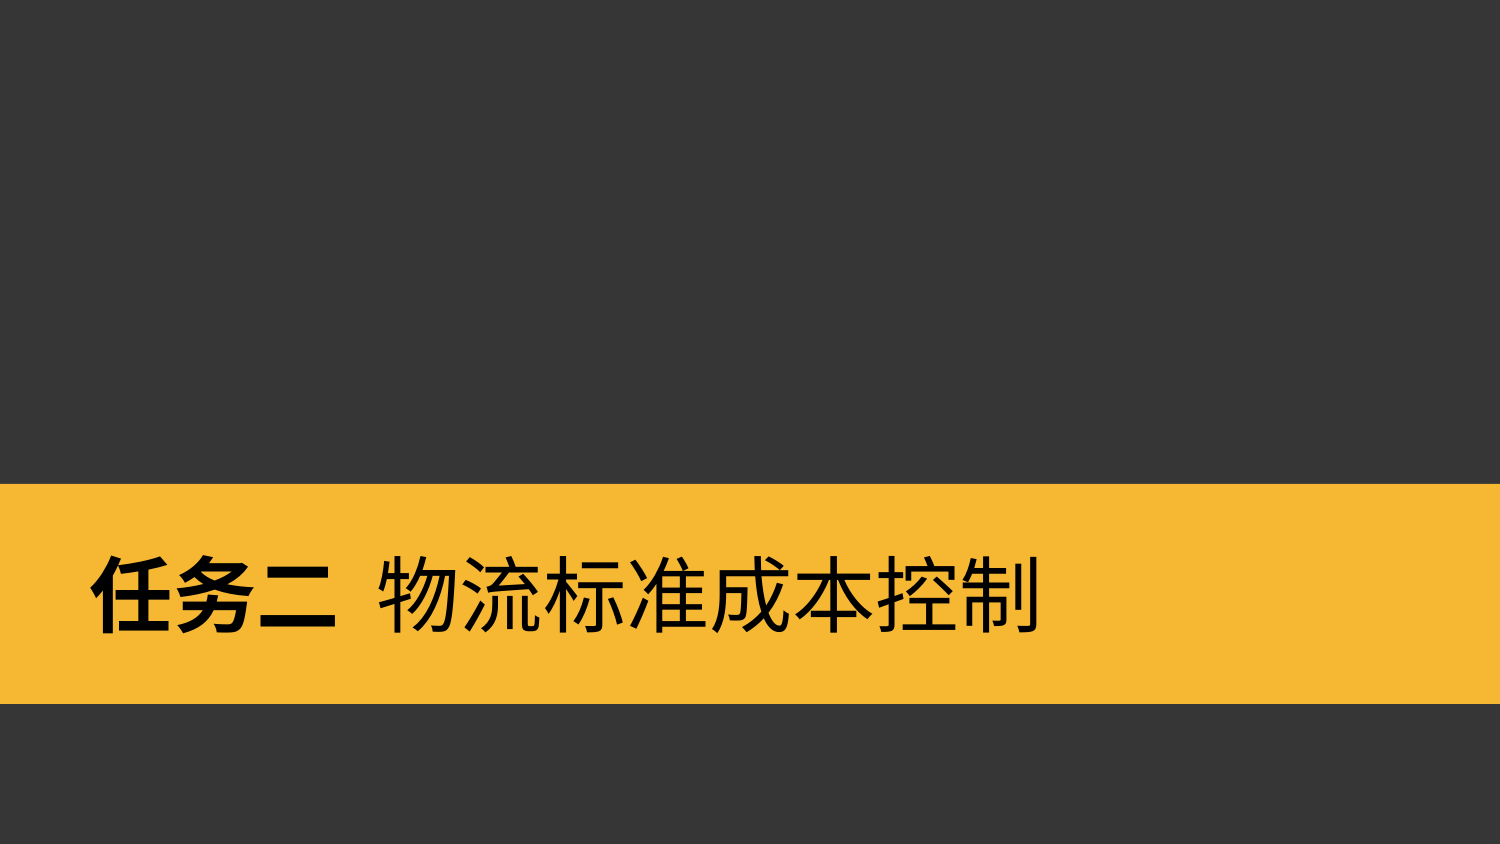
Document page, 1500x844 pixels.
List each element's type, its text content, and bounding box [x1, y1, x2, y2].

text_box 任务二 物流标准成本控制 [74, 535, 1465, 651]
text_box [0, 483, 1500, 704]
